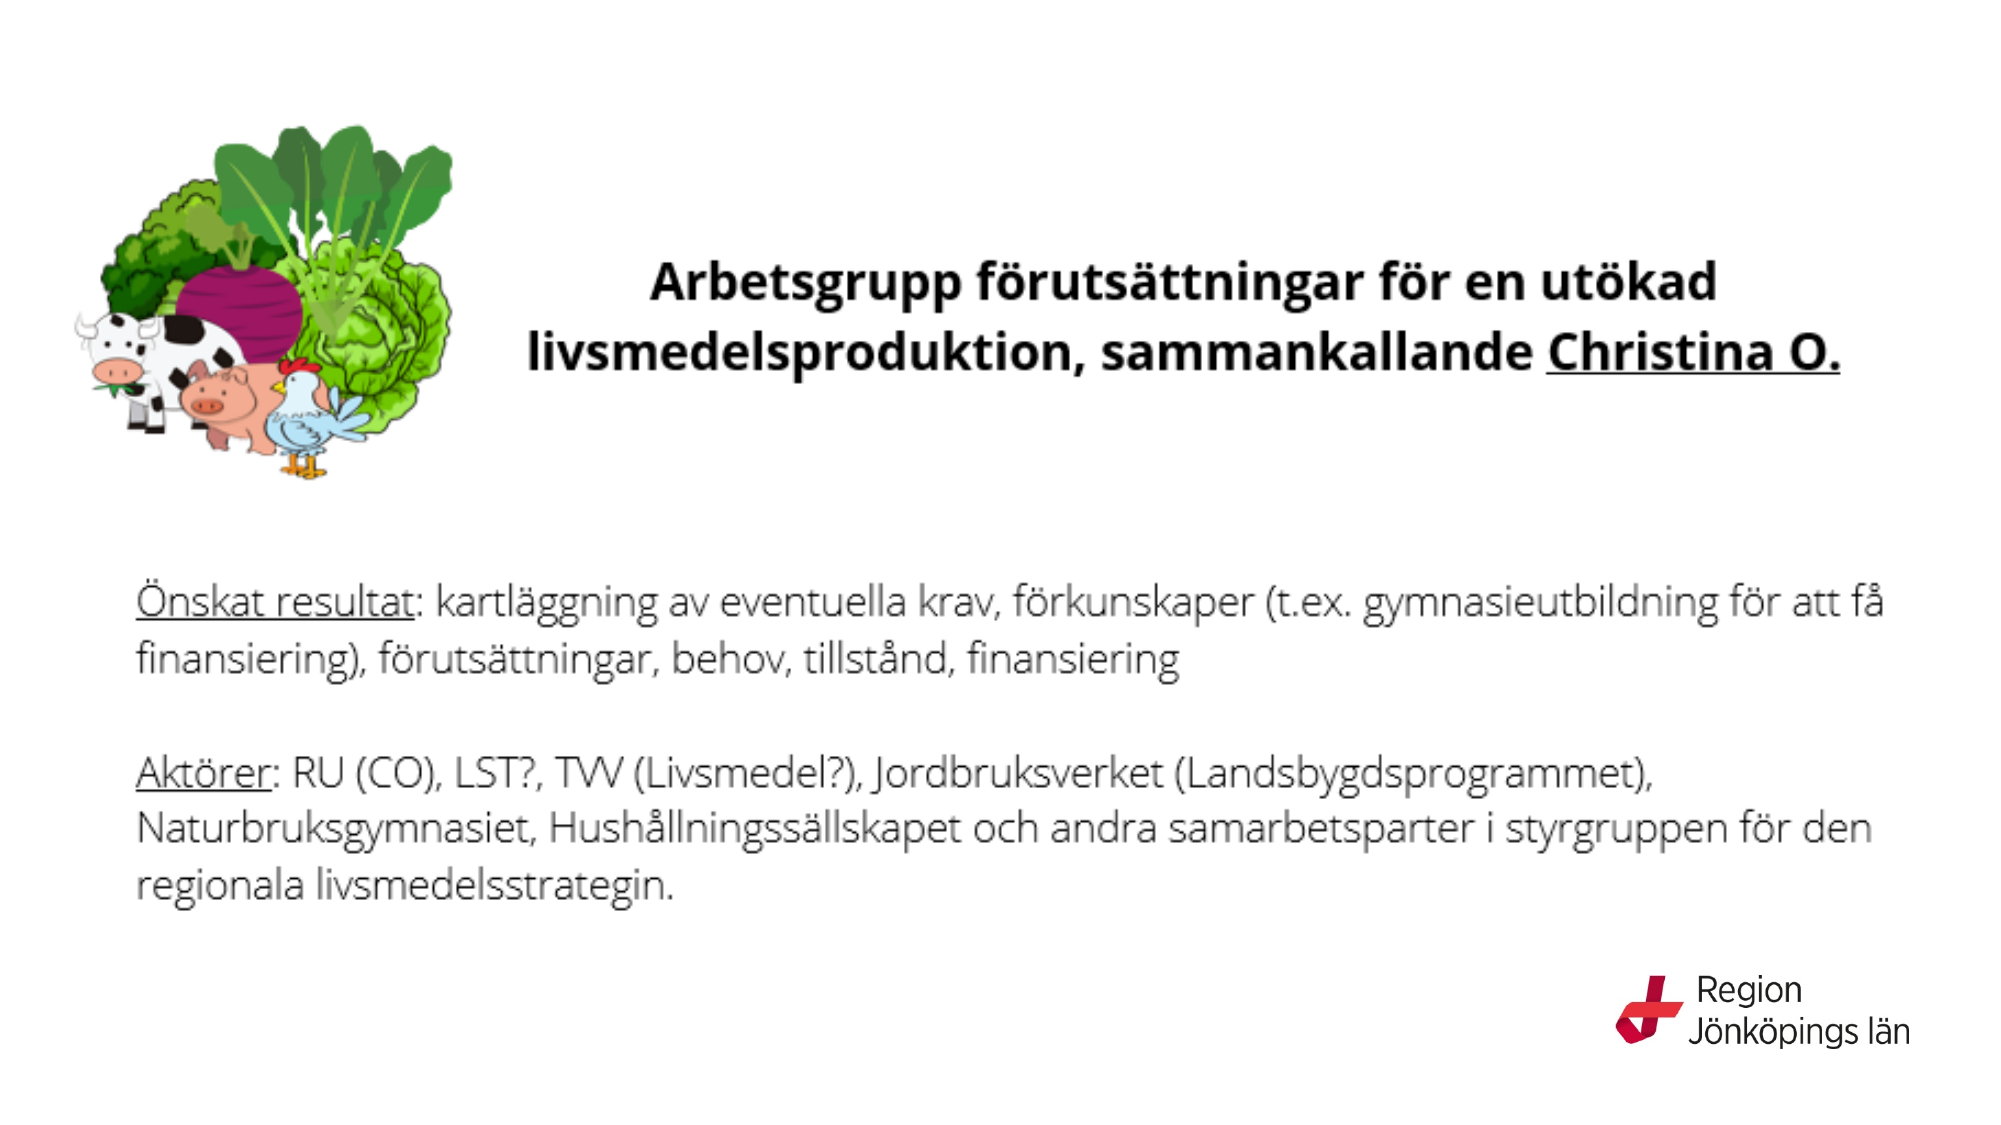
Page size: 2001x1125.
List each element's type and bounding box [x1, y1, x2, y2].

picture [53, 83, 1953, 1049]
